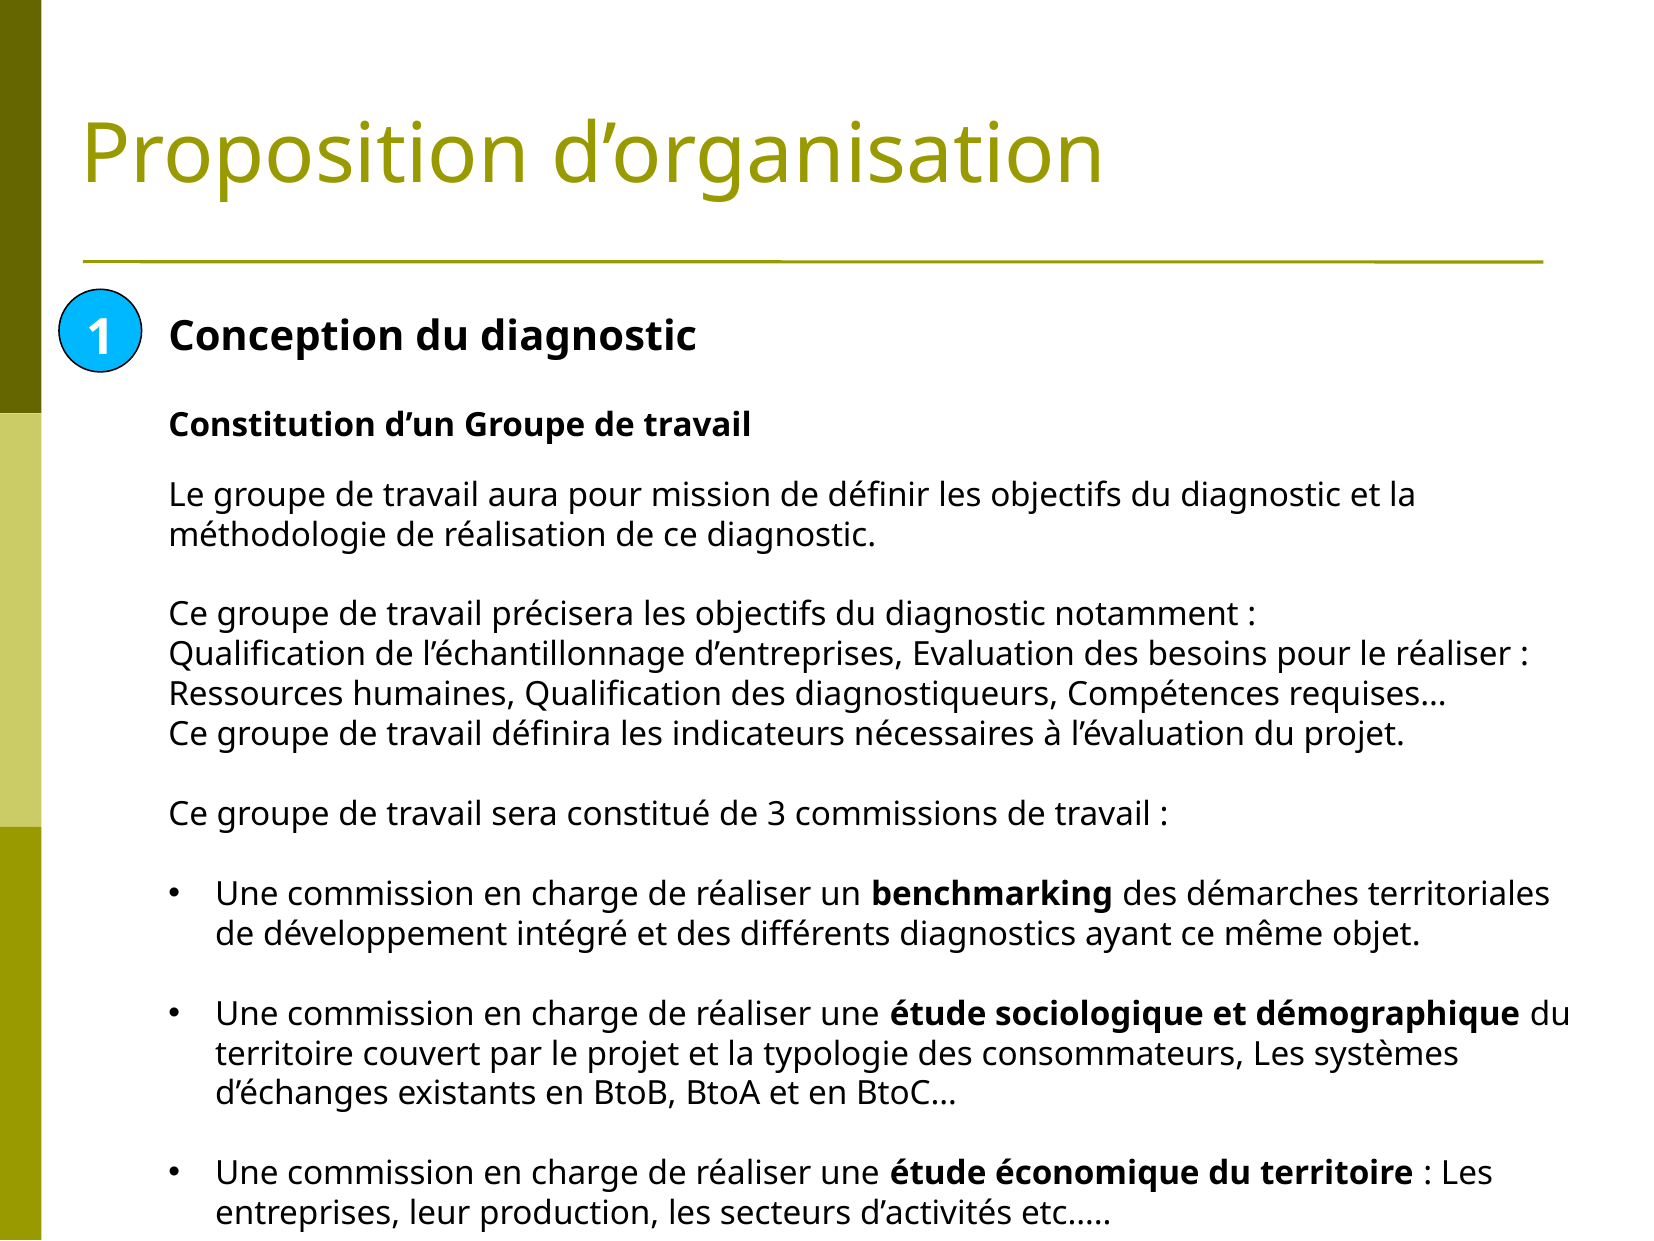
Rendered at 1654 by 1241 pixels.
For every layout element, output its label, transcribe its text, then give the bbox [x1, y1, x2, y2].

text_box Conception du diagnostic [153, 301, 1587, 361]
text_box Constitution d’un Groupe de travail Le groupe de travail aura pour mission de définir les objectifs du diagnostic et la méthodologie de réalisation de ce diagnostic. Ce groupe de travail précisera les objectifs du diagnostic notamment : Qualification de l’échantillonnage d’entreprises, Evaluation des besoins pour le réaliser : Ressources humaines, Qualification des diagnostiqueurs, Compétences requises… Ce groupe de travail définira les indicateurs nécessaires à l’évaluation du projet. Ce groupe de travail sera constitué de 3 commissions de travail : Une commission en charge de réaliser un benchmarking des démarches territoriales de développement intégré et des différents diagnostics ayant ce même objet. Une commission en charge de réaliser une étude sociologique et démographique du territoire couvert par le projet et la typologie des consommateurs, Les systèmes d’échanges existants en BtoB, BtoA et en BtoC… Une commission en charge de réaliser une étude économique du territoire : Les entreprises, leur production, les secteurs d’activités etc….. [153, 395, 1588, 1241]
title Proposition d’organisation [80, 53, 1570, 246]
text_box 1 [58, 289, 142, 372]
